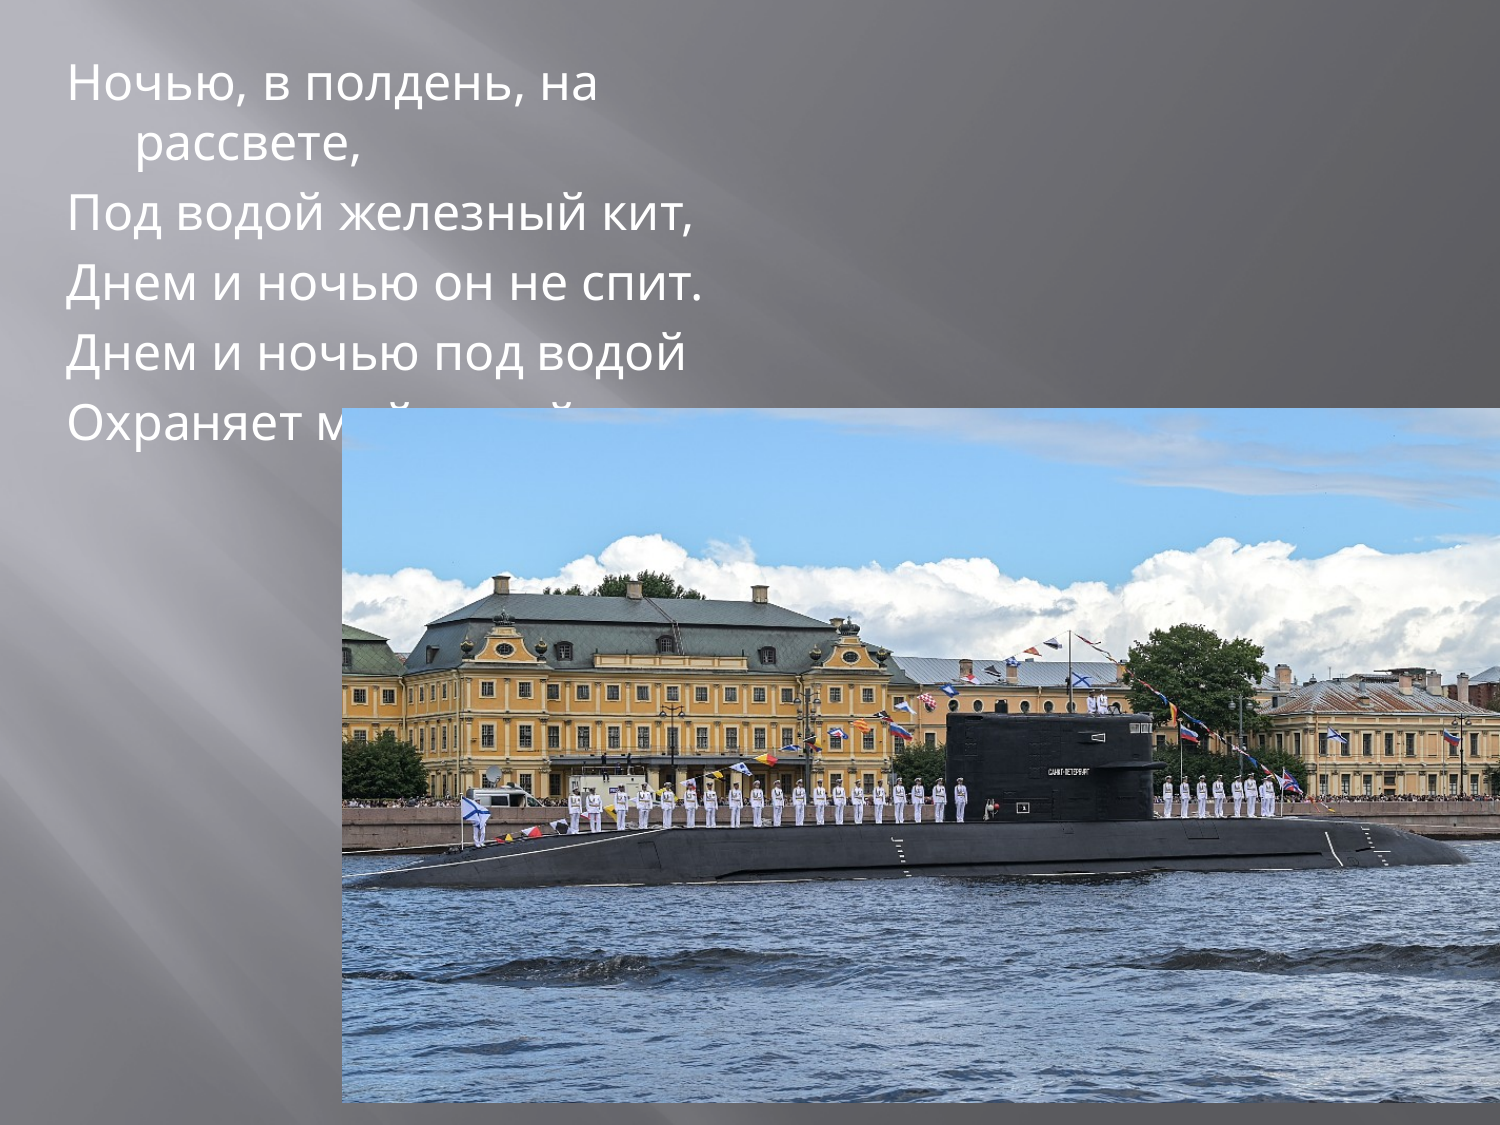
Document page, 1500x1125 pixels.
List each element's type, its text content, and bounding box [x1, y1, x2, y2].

list Ночью, в полдень, на рассвете, Под водой железный кит, Днем и ночью он не спит. Днем и ночью под водой Охраняет мой покой. [29, 42, 834, 965]
picture [342, 408, 1500, 1103]
